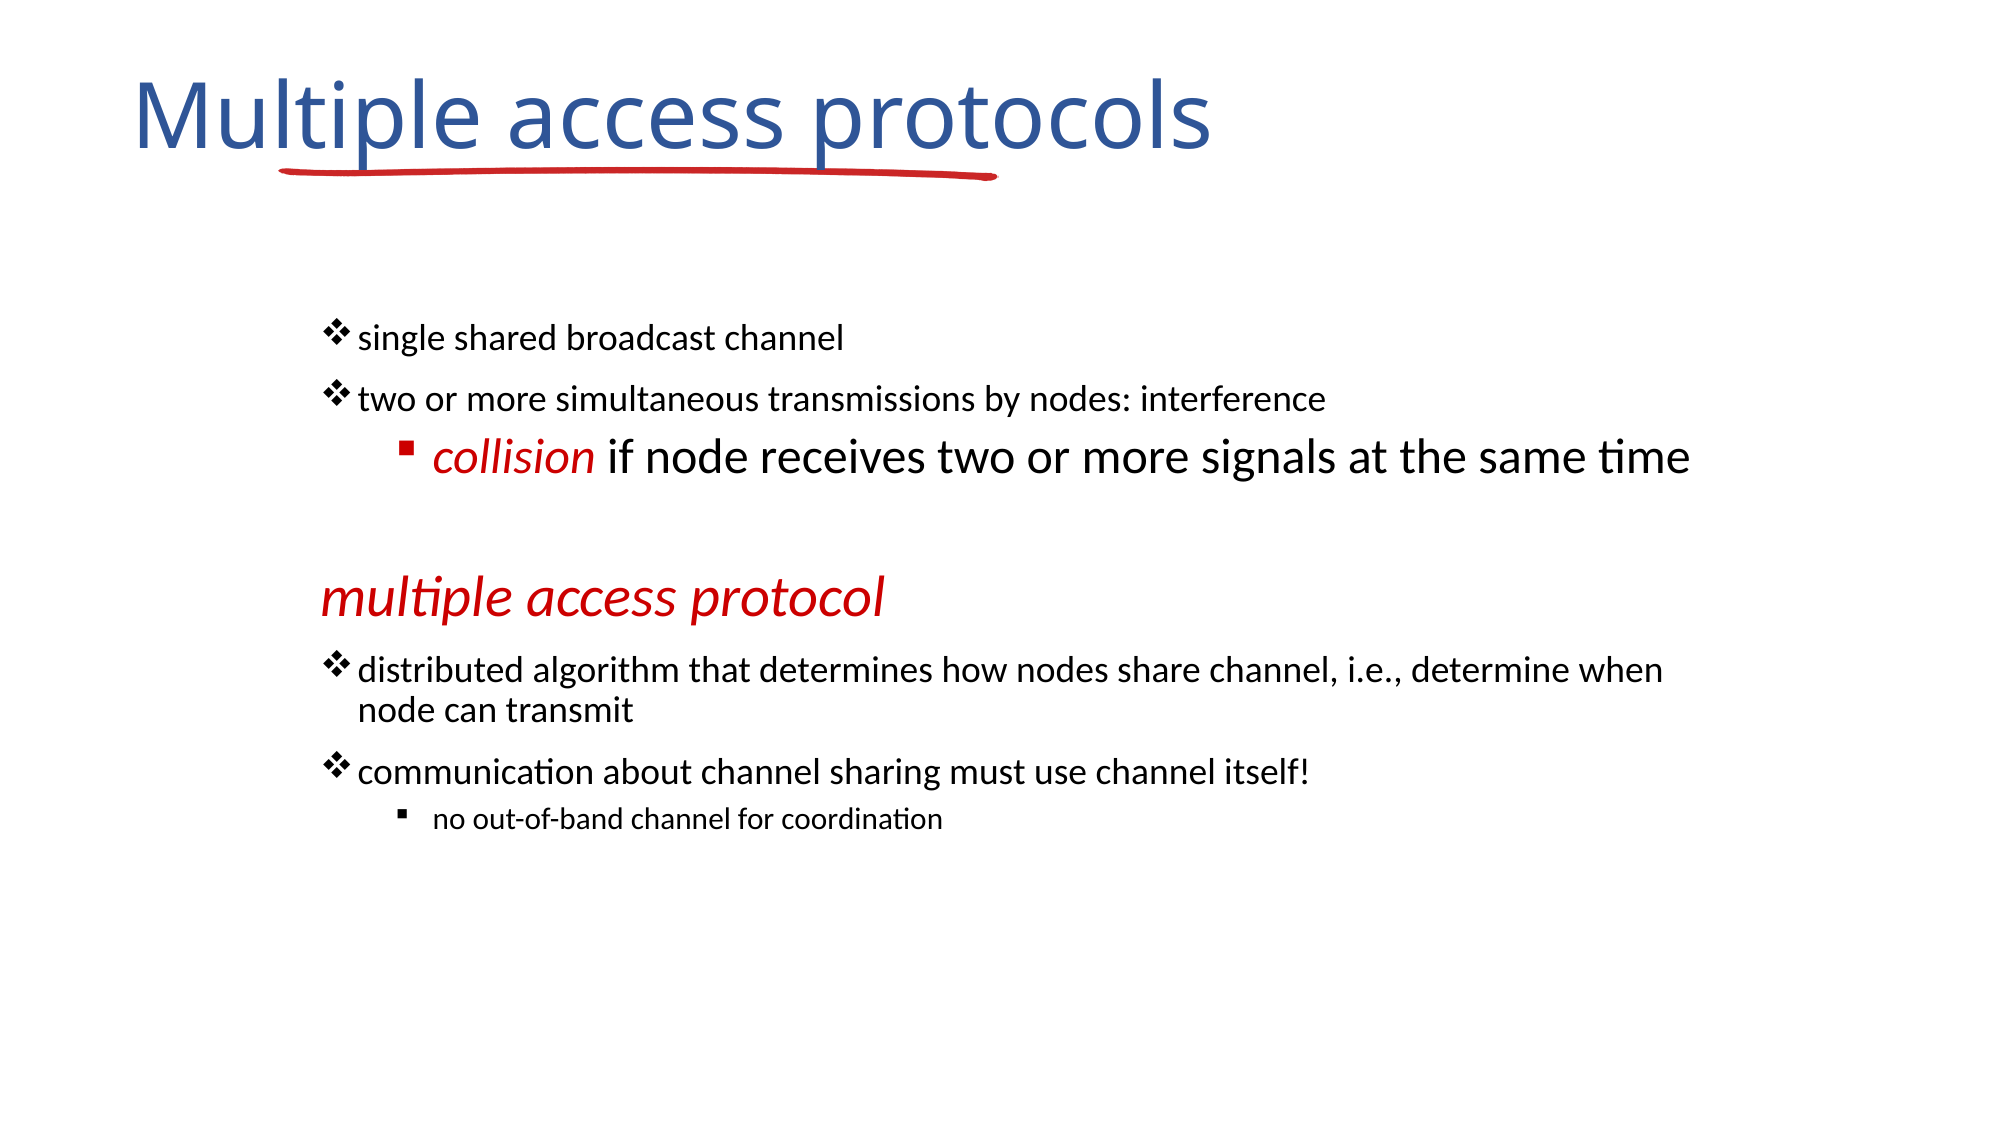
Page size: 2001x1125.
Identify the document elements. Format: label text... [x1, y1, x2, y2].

list single shared broadcast channel two or more simultaneous transmissions by nodes: interference collision if node receives two or more signals at the same time multiple access protocol distributed algorithm that determines how nodes share channel, i.e., determine when node can transmit communication about channel sharing must use channel itself! no out-of-band channel for coordination [305, 310, 1707, 1073]
title Multiple access protocols [116, 9, 1842, 228]
picture [274, 163, 1007, 185]
